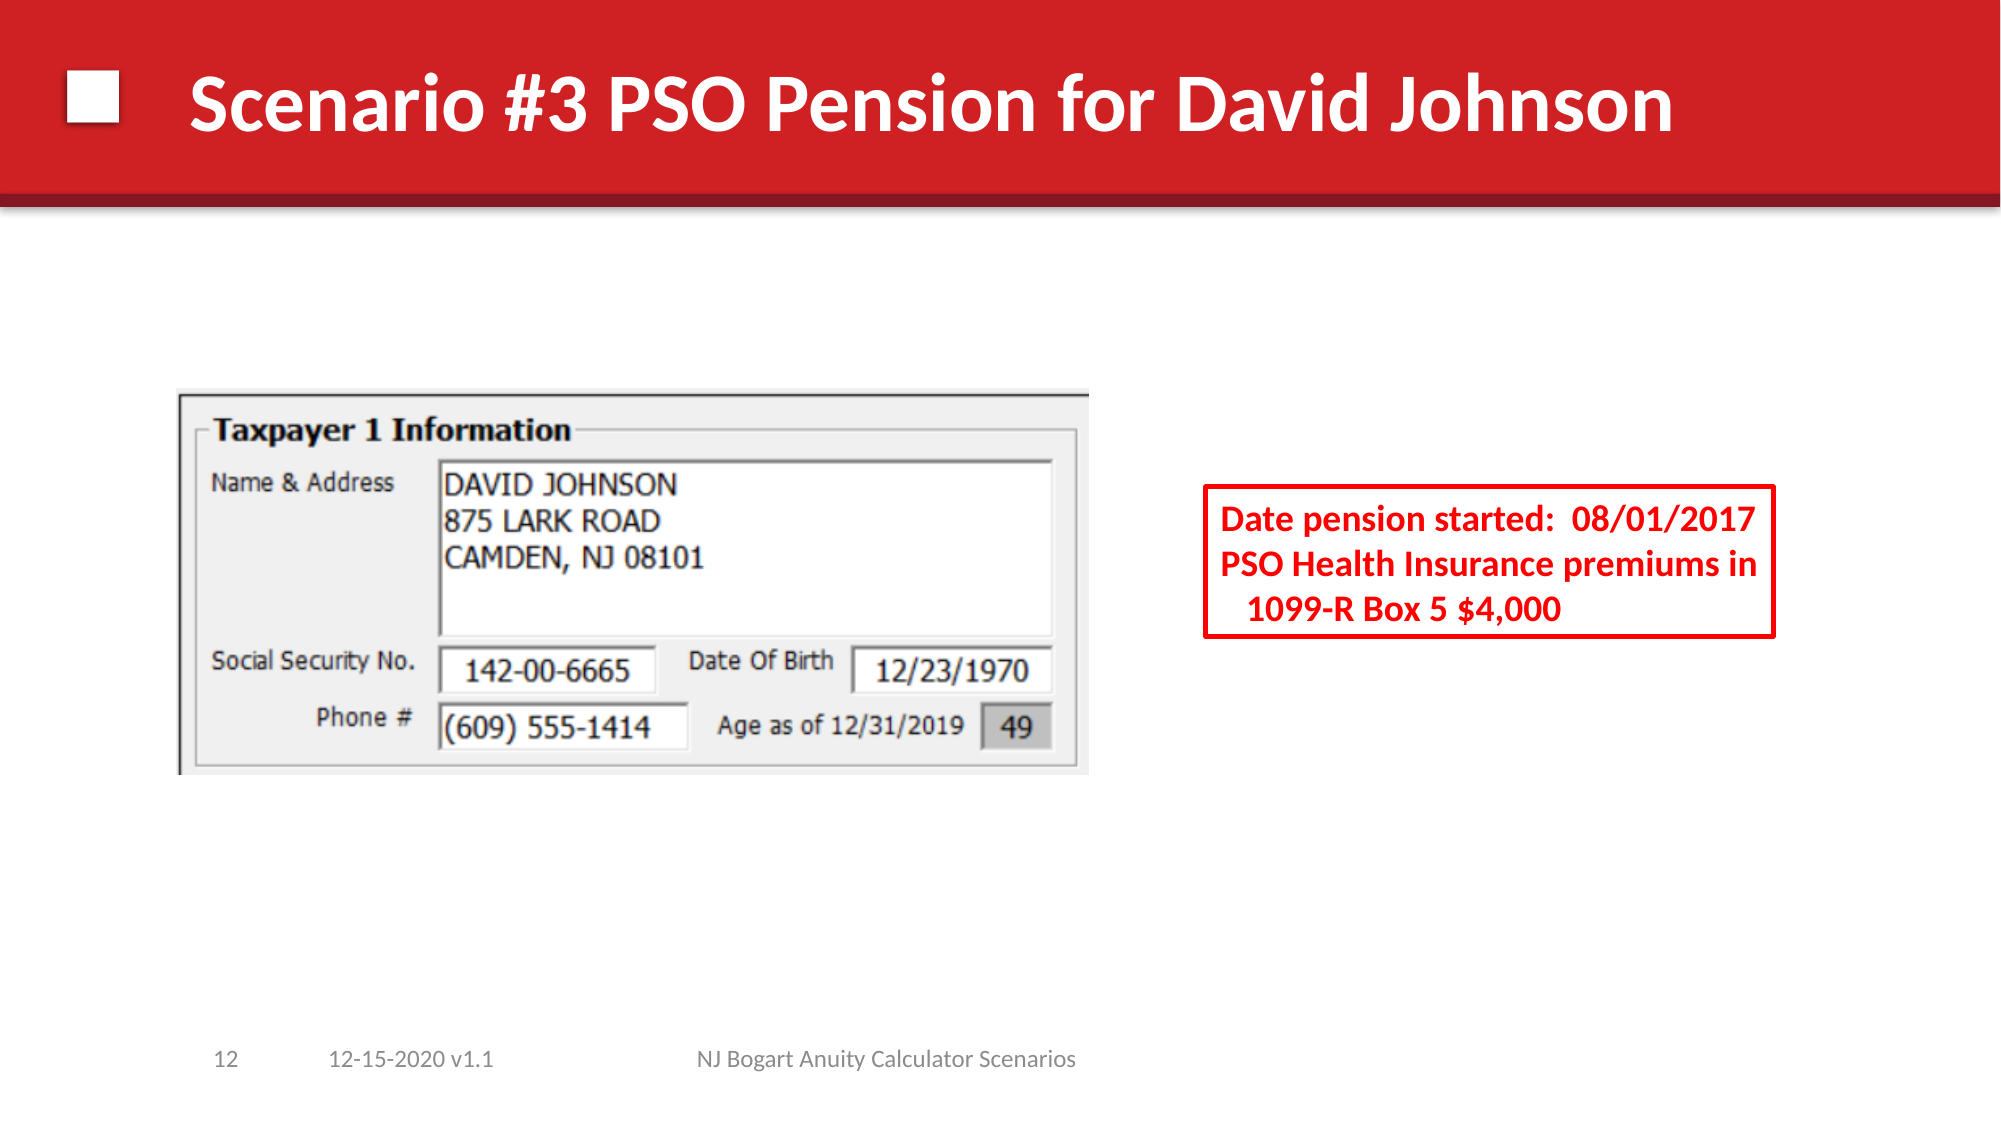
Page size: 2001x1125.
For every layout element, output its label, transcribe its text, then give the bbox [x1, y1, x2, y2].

text_box Date pension started: 08/01/2017 PSO Health Insurance premiums in 1099-R Box 5 $4,000 [1205, 486, 1774, 637]
picture [176, 388, 1089, 776]
footer NJ Bogart Anuity Calculator Scenarios [570, 1027, 1204, 1088]
title Scenario #3 PSO Pension for David Johnson [174, 4, 1775, 193]
slide_number 12 [99, 1027, 254, 1088]
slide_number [313, 1027, 532, 1088]
